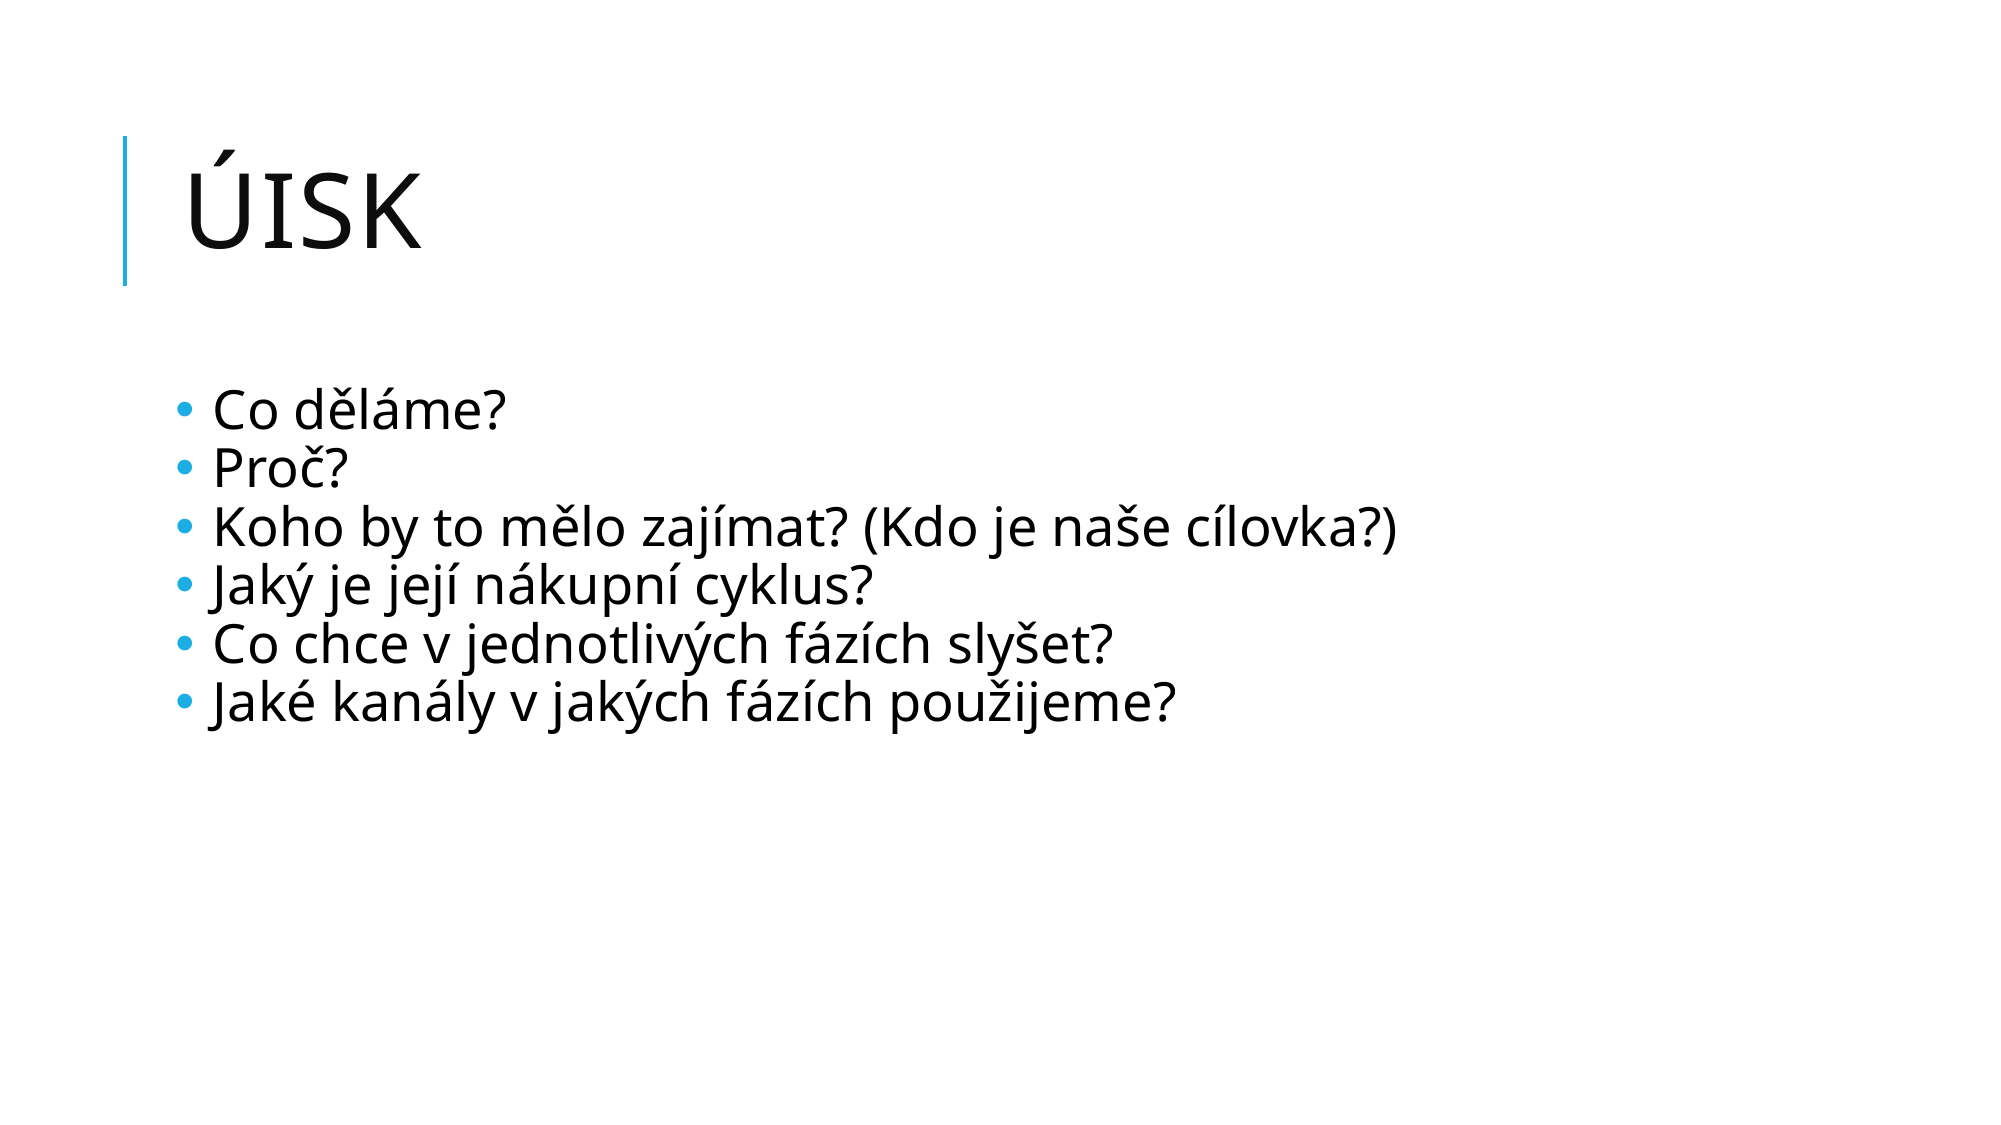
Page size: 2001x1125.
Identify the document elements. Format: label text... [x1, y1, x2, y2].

list Co děláme? Proč? Koho by to mělo zajímat? (Kdo je naše cílovka?) Jaký je její nákupní cyklus? Co chce v jednotlivých fázích slyšet? Jaké kanály v jakých fázích použijeme? [168, 375, 1763, 1107]
title ÚISK [168, 96, 1763, 342]
